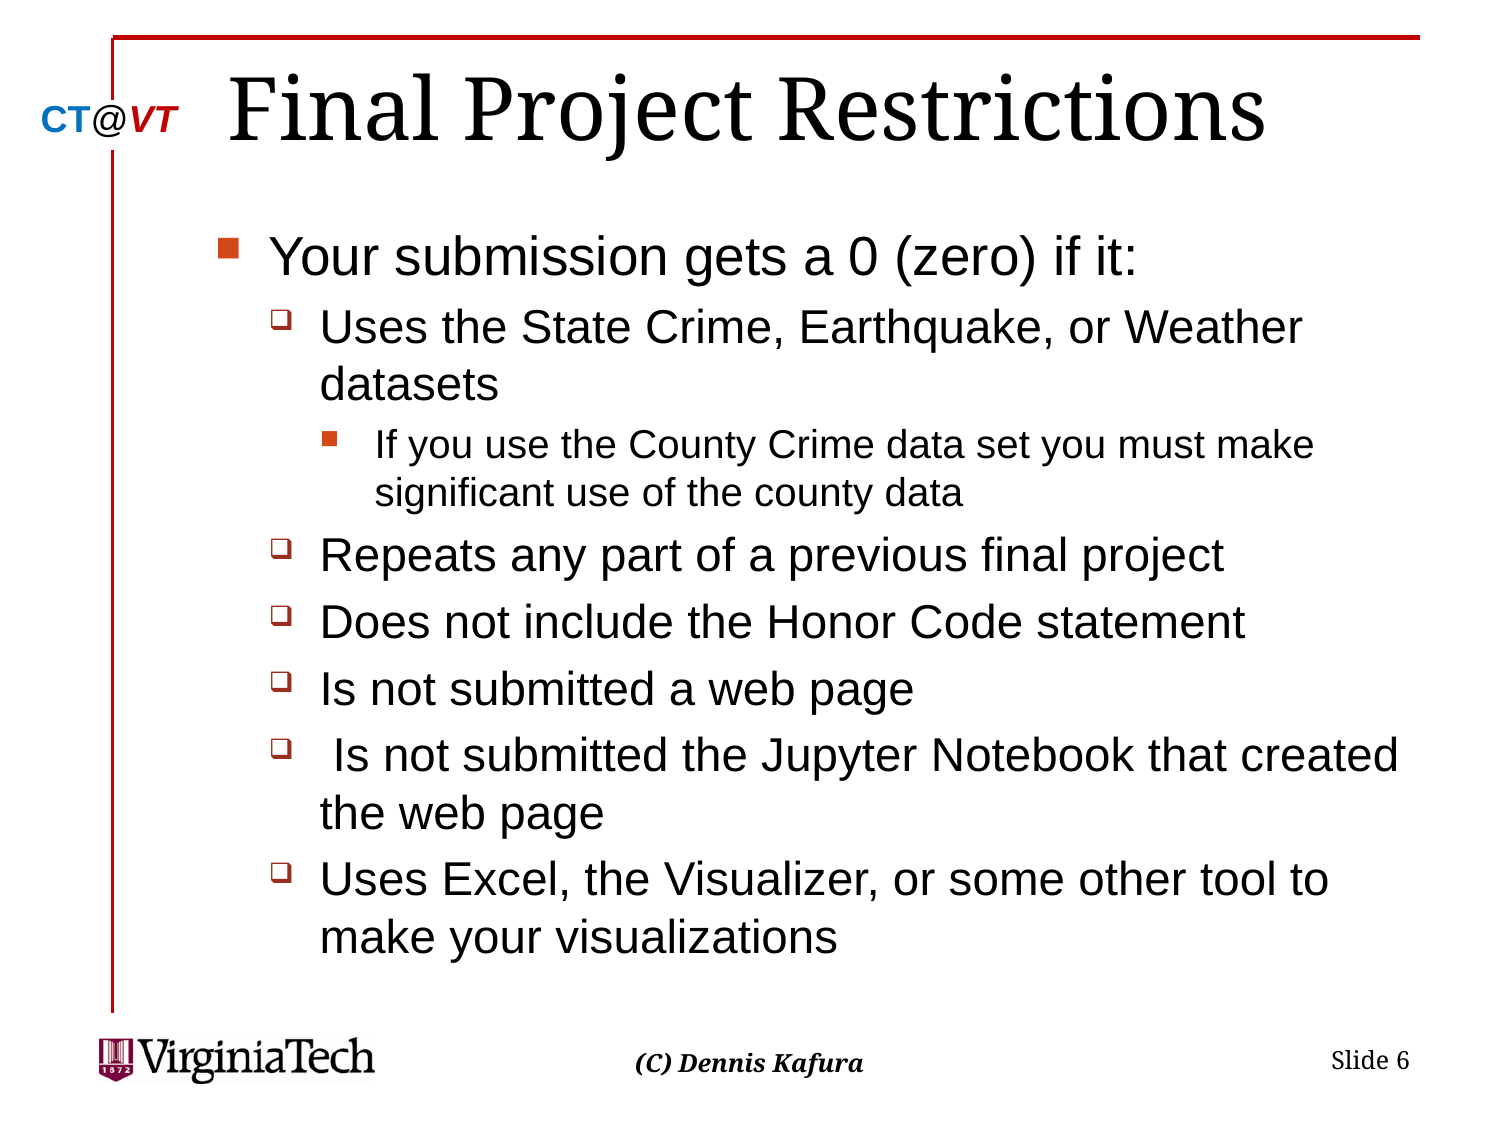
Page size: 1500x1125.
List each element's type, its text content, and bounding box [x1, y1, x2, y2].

footer (C) Dennis Kafura [512, 1024, 988, 1101]
title Final Project Restrictions [212, 45, 1425, 163]
picture [99, 1037, 375, 1084]
slide_number Slide 6 [1074, 1023, 1426, 1100]
list Your submission gets a 0 (zero) if it: Uses the State Crime, Earthquake, or Weather datasets If you use the County Crime data set you must make significant use of the county data Repeats any part of a previous final project Does not include the Honor Code statement Is not submitted a web page Is not submitted the Jupyter Notebook that created the web page Uses Excel, the Visualizer, or some other tool to make your visualizations [200, 212, 1463, 975]
